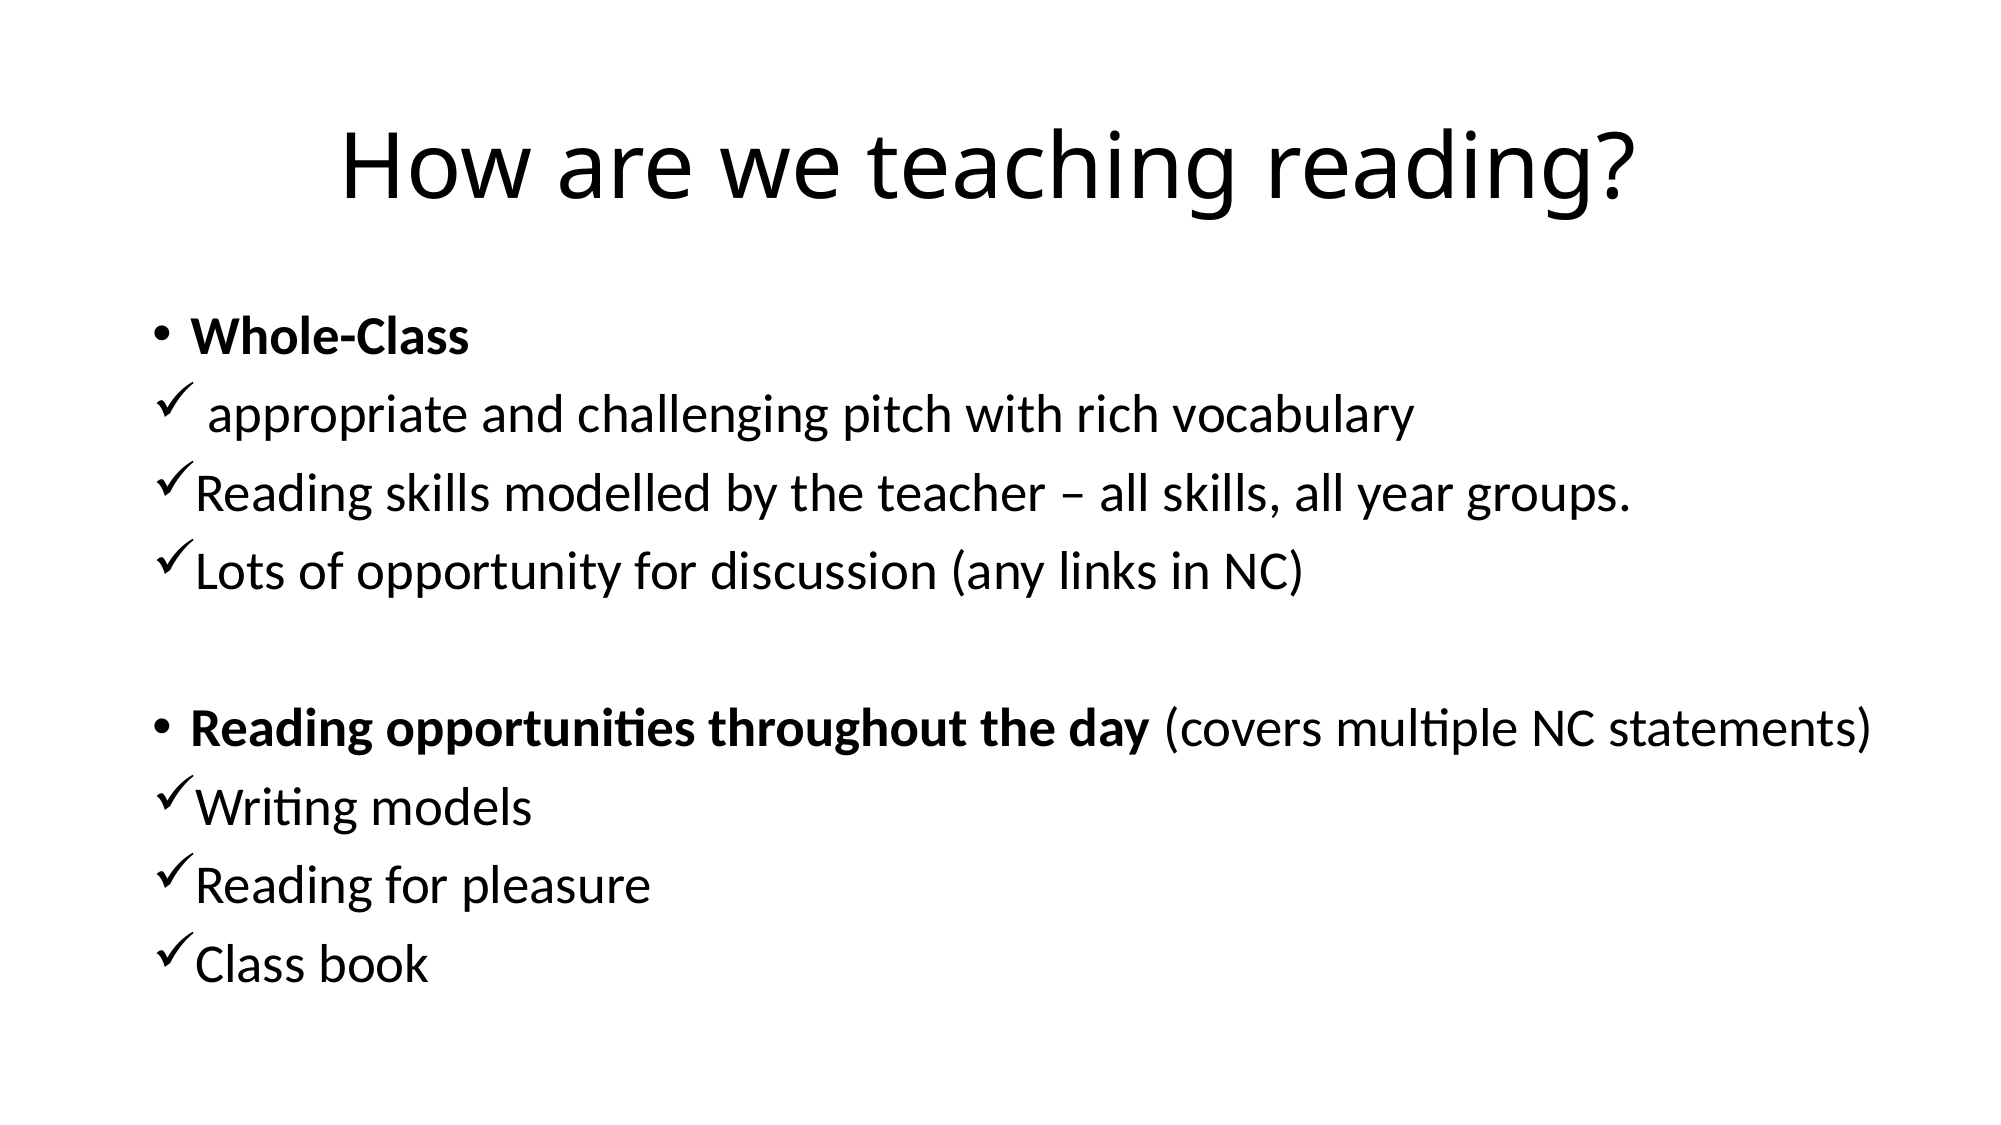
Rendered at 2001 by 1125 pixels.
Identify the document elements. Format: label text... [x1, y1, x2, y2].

title How are we teaching reading? [137, 59, 1863, 278]
list Whole-Class appropriate and challenging pitch with rich vocabulary Reading skills modelled by the teacher – all skills, all year groups. Lots of opportunity for discussion (any links in NC) Reading opportunities throughout the day (covers multiple NC statements) Writing models Reading for pleasure Class book [137, 299, 1927, 1014]
